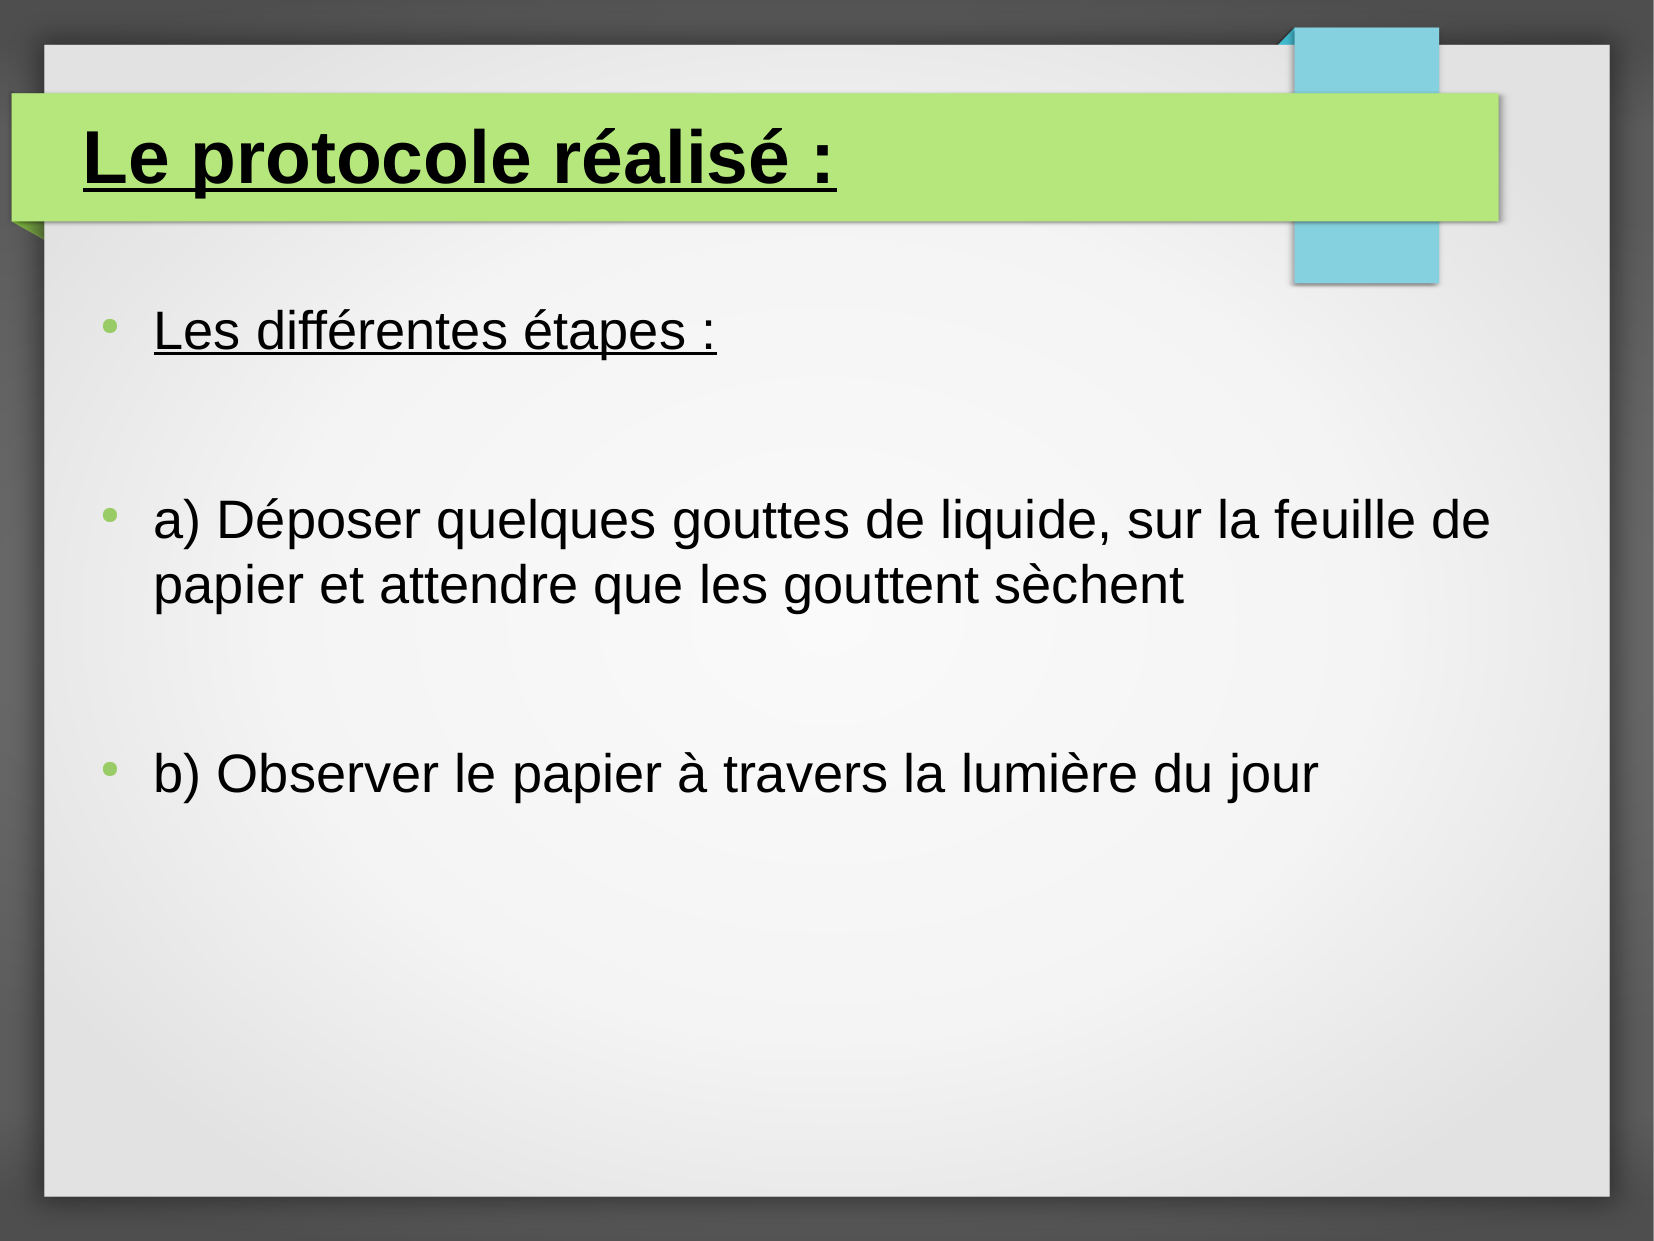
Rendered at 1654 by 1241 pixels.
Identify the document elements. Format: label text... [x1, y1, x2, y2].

picture [0, 0, 1654, 1241]
list Les différentes étapes : a) Déposer quelques gouttes de liquide, sur la feuille de papier et attendre que les gouttent sèchent b) Observer le papier à travers la lumière du jour [82, 295, 1571, 1015]
title Le protocole réalisé : [82, 94, 1264, 213]
